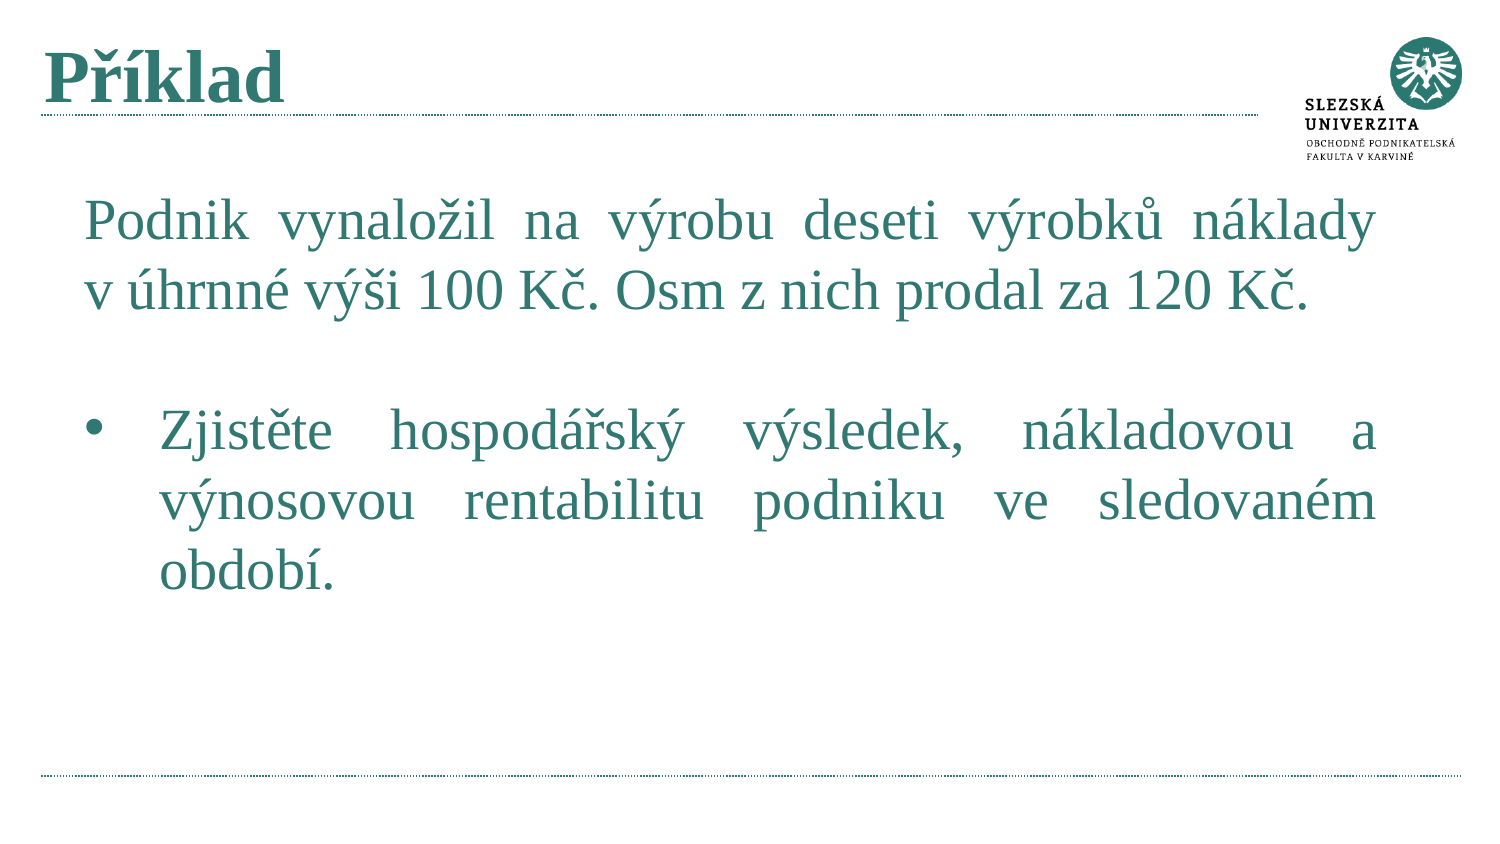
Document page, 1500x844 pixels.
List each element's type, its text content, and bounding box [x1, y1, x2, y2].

text_box [64, 161, 1329, 682]
title Příklad [29, 20, 1353, 139]
picture [1305, 37, 1462, 160]
text_box Podnik vynaložil na výrobu deseti výrobků náklady v úhrnné výši 100 Kč. Osm z nich prodal za 120 Kč. Zjistěte hospodářský výsledek, nákladovou a výnosovou rentabilitu podniku ve sledovaném období. [69, 173, 1393, 699]
